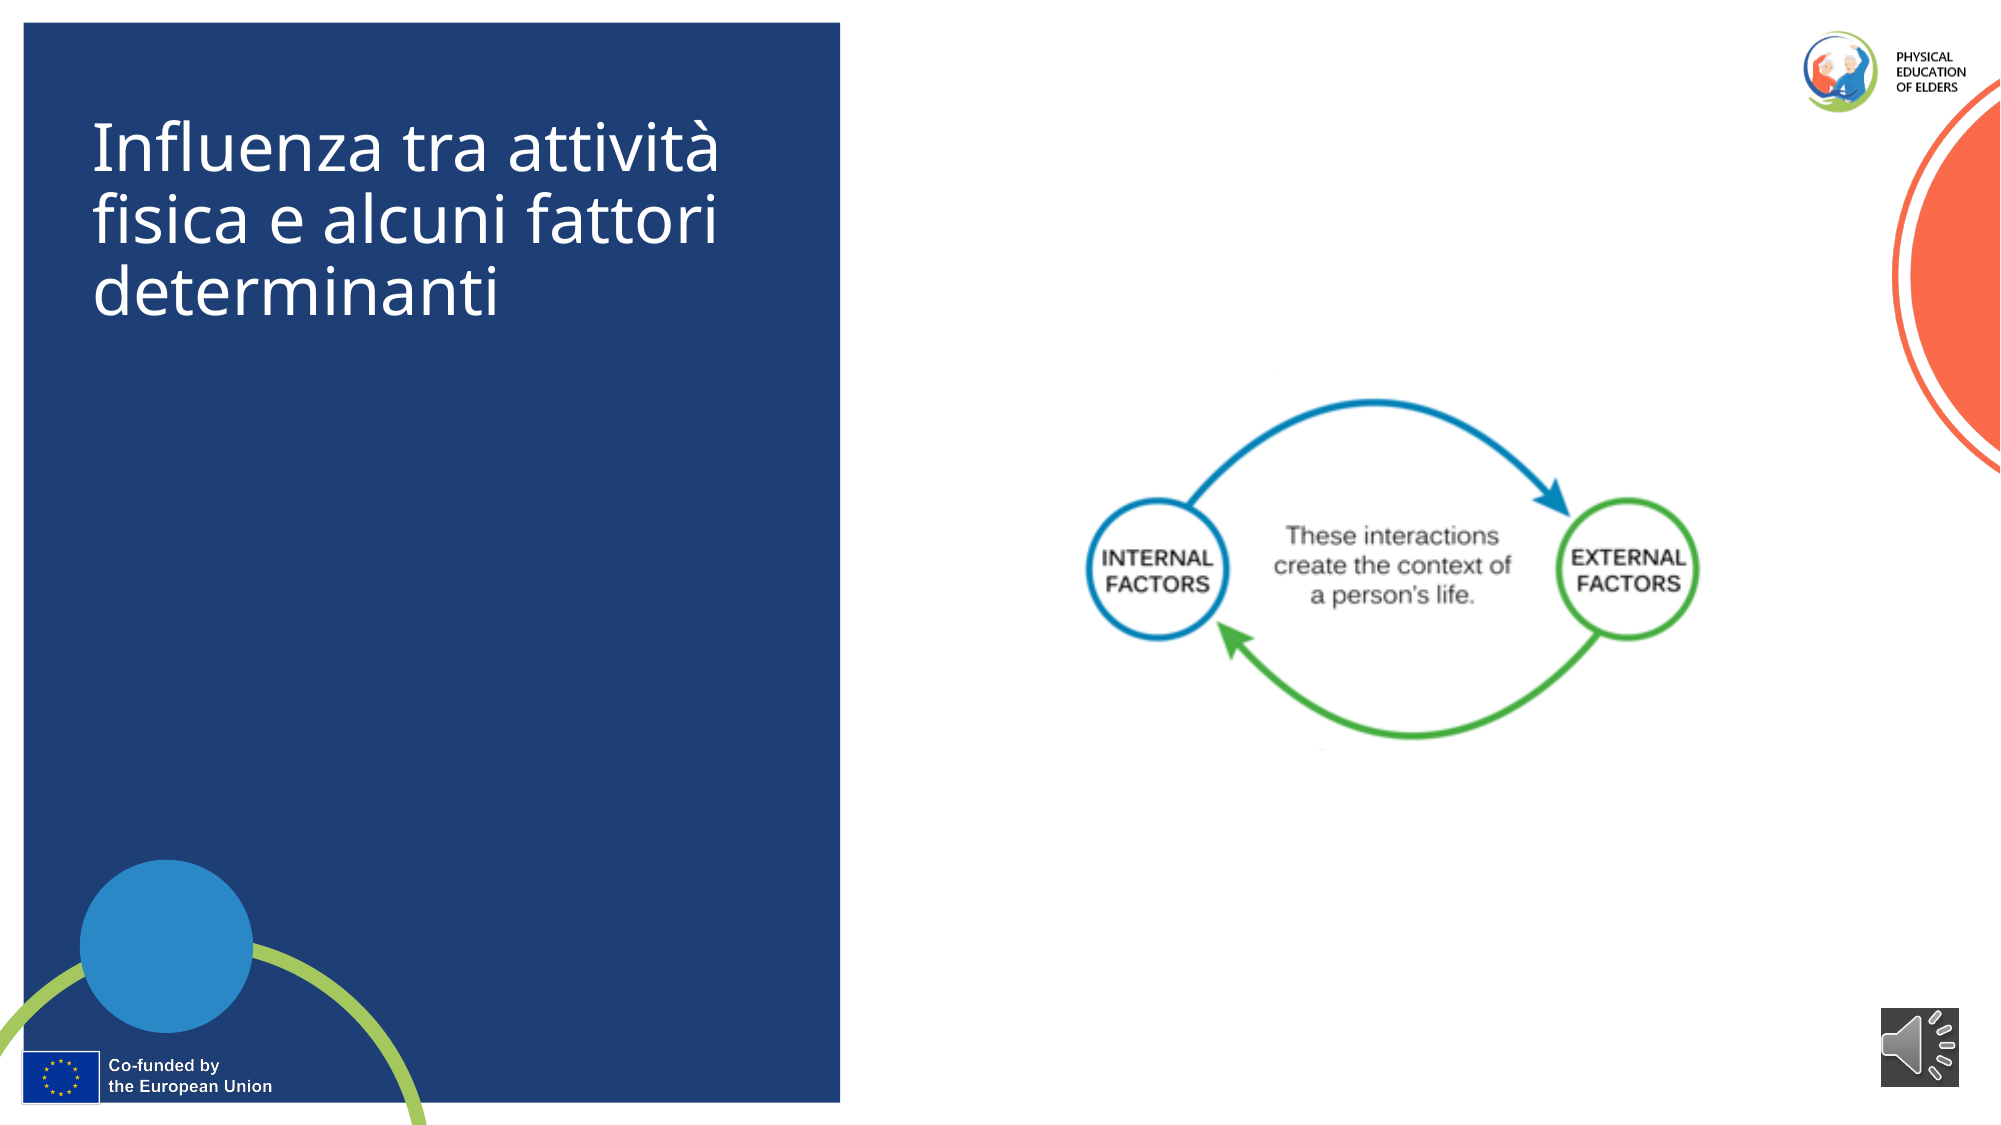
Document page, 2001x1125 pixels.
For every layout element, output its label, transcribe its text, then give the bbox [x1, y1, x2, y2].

picture [1879, 1007, 1961, 1088]
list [1045, 337, 1707, 775]
title Influenza tra attività fisica e alcuni fattori determinanti [77, 75, 783, 338]
picture [1791, 23, 2001, 511]
picture [19, 1048, 282, 1107]
